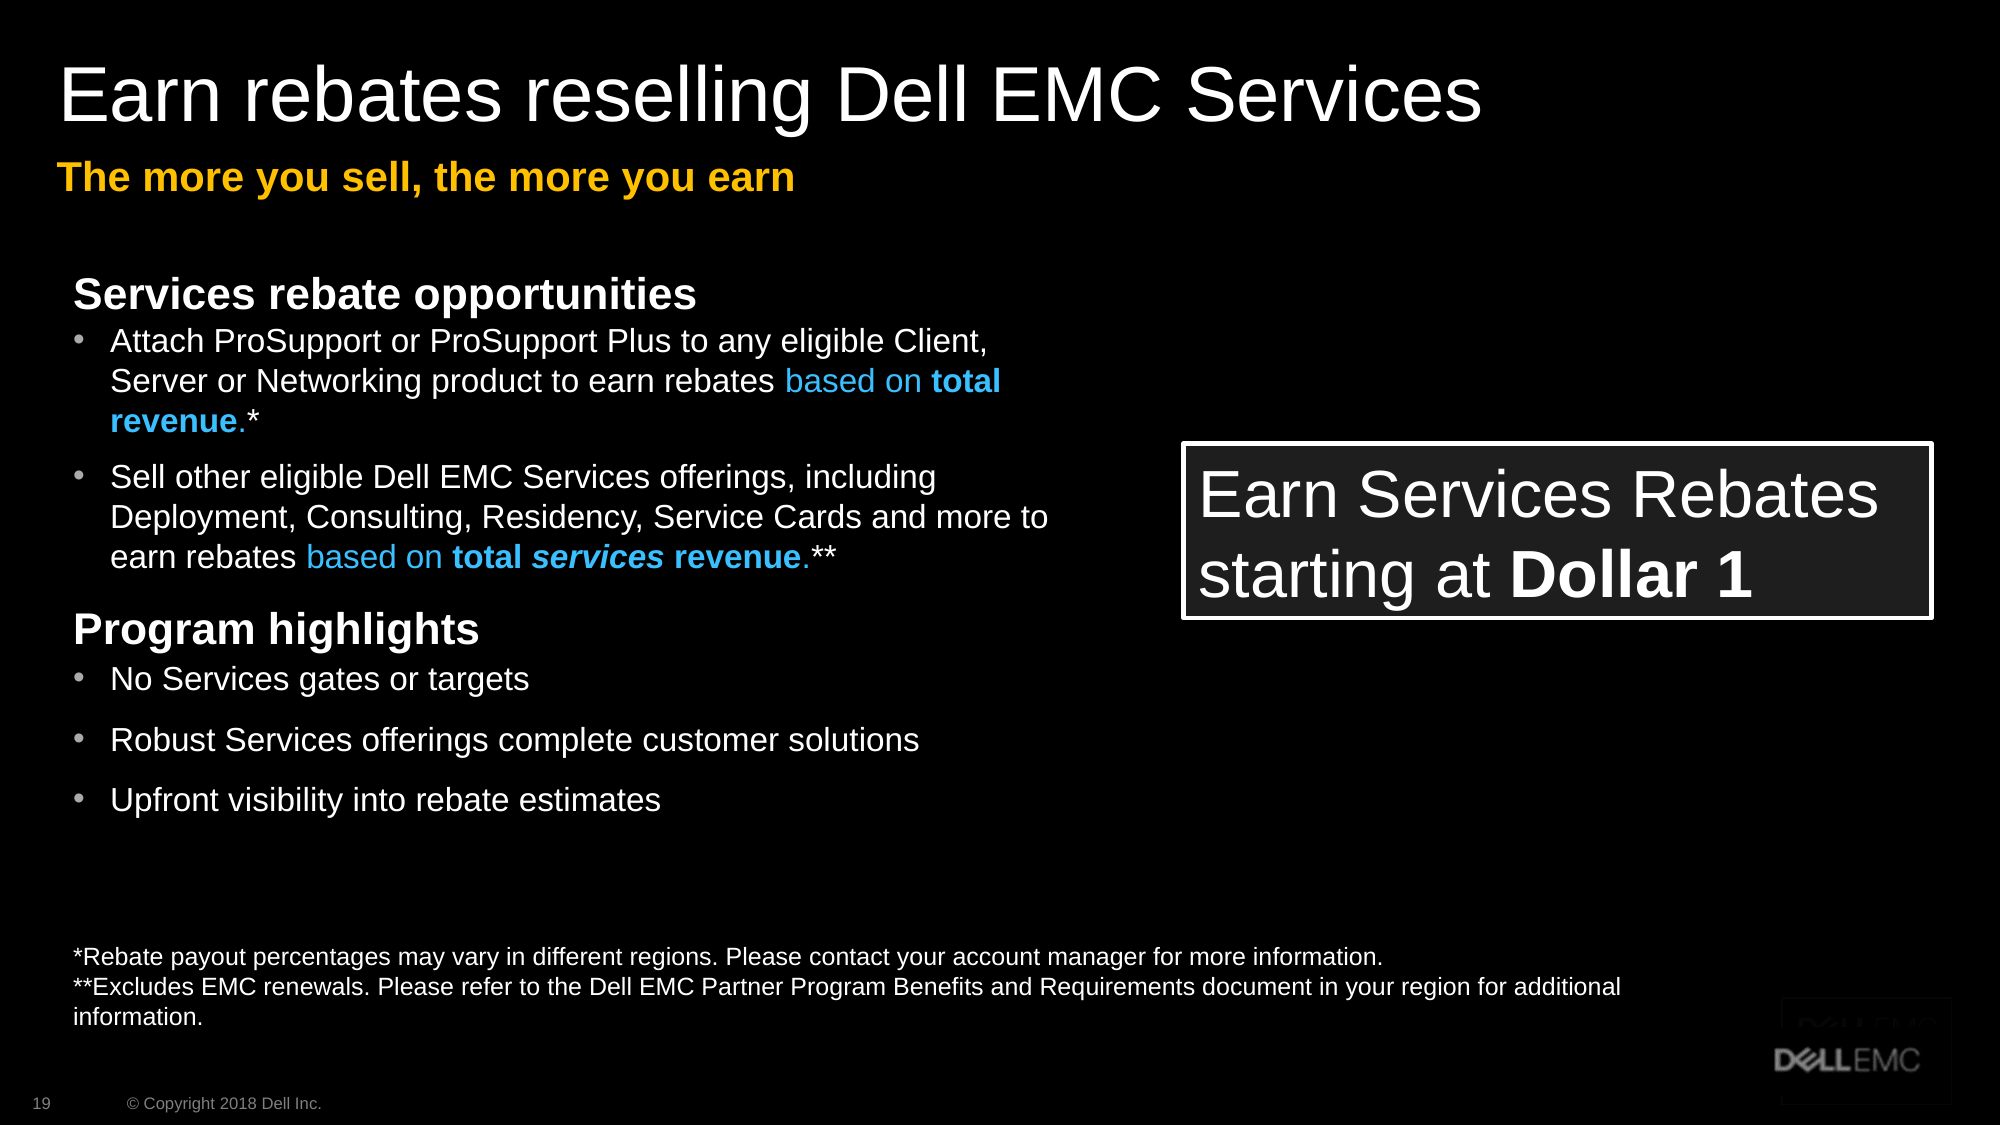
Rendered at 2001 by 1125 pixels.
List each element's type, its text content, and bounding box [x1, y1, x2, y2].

title Earn rebates reselling Dell EMC Services [58, 54, 1850, 139]
text_box *Rebate payout percentages may vary in different regions. Please contact your account manager for more information. **Excludes EMC renewals. Please refer to the Dell EMC Partner Program Benefits and Requirements document in your region for additional information. [58, 933, 1720, 1038]
text_box Earn Services Rebates starting at Dollar 1 [1183, 443, 1932, 619]
text_box © Copyright 2018 Dell Inc. [126, 1095, 323, 1114]
text_box Services rebate opportunities Attach ProSupport or ProSupport Plus to any eligible Client, Server or Networking product to earn rebates based on total revenue.* Sell other eligible Dell EMC Services offerings, including Deployment, Consulting, Residency, Service Cards and more to earn rebates based on total services revenue.** Program highlights No Services gates or targets Robust Services offerings complete customer solutions Upfront visibility into rebate estimates [58, 252, 1098, 883]
text_box The more you sell, the more you earn [41, 147, 1972, 208]
picture [1750, 997, 1952, 1105]
